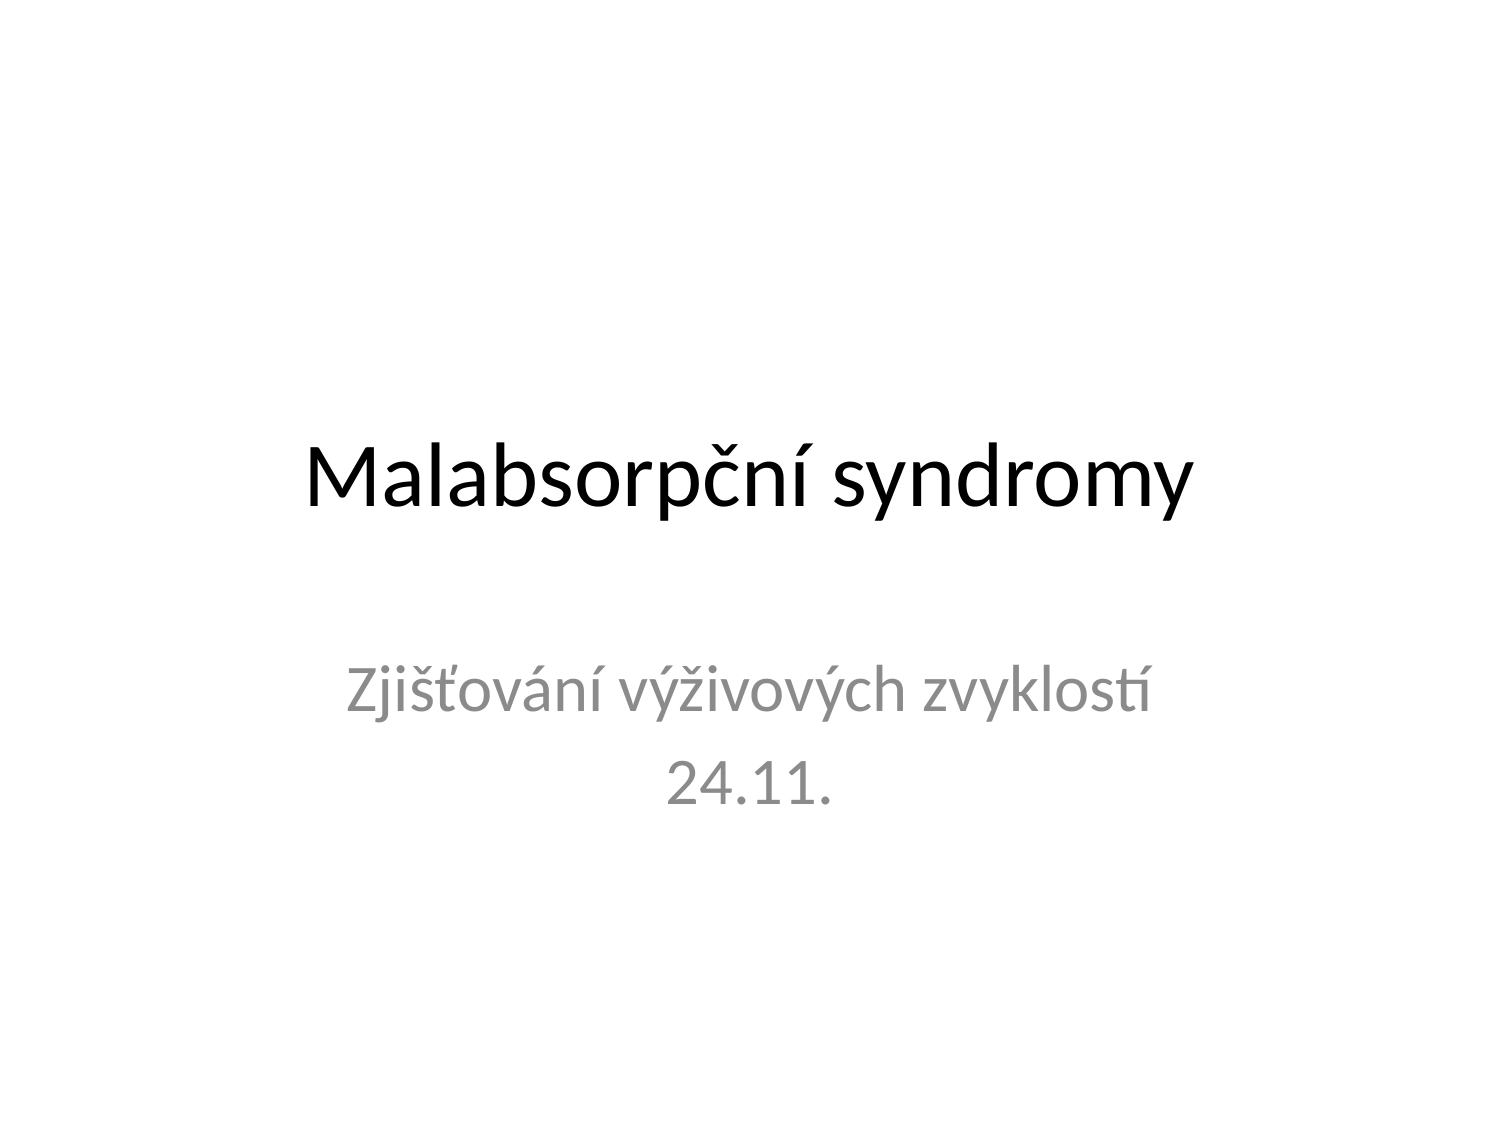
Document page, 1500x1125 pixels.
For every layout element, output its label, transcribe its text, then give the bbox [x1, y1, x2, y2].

subtitle Zjišťování výživových zvyklostí 24.11. [225, 637, 1275, 925]
title Malabsorpční syndromy [112, 349, 1388, 591]
